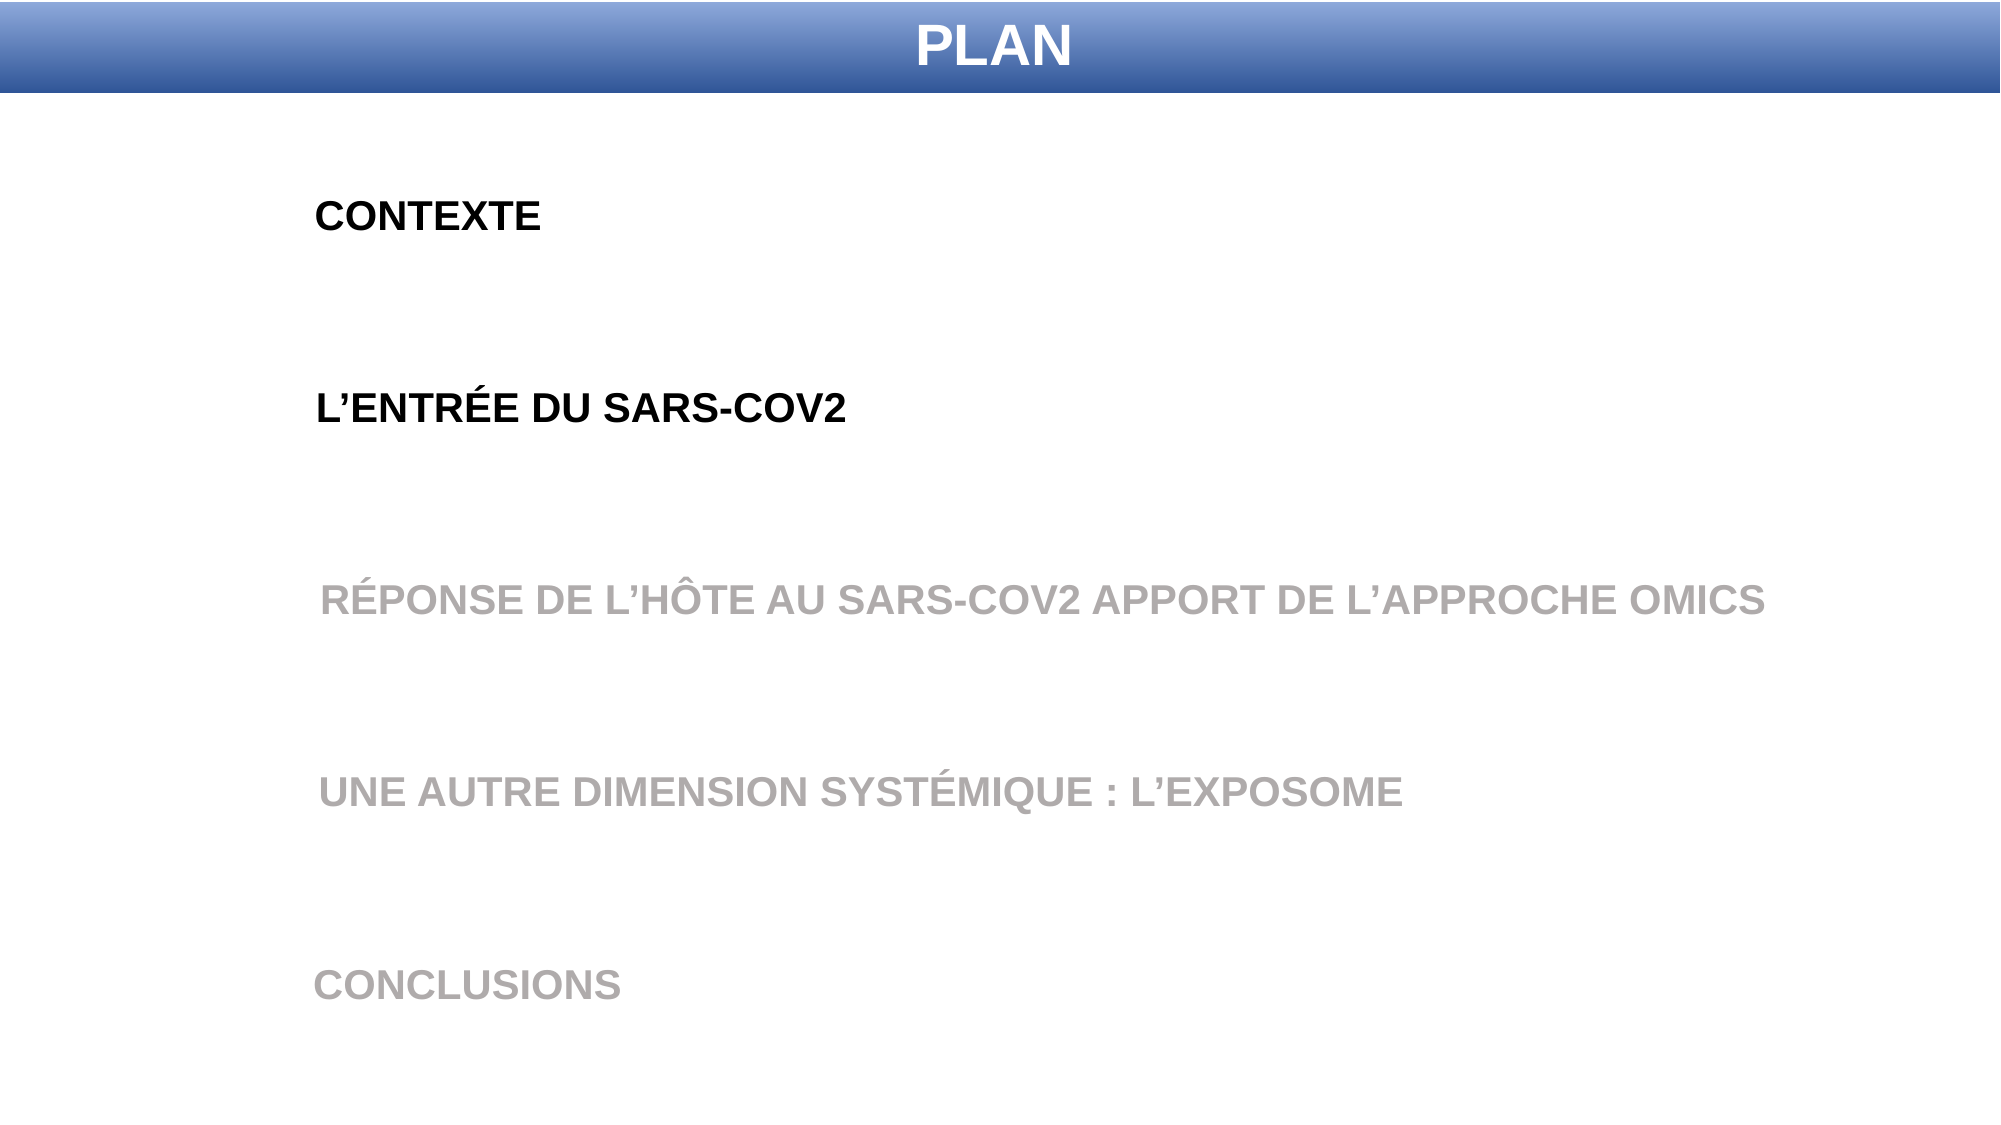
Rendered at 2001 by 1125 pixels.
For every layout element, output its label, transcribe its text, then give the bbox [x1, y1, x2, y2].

text_box [0, 2, 2000, 93]
text_box Contexte [299, 181, 557, 246]
text_box Une autre dimension systémique : l’exposome [303, 757, 1419, 823]
text_box Conclusions [298, 950, 641, 1015]
text_box PLAN [900, 0, 1089, 85]
text_box L’entrée du SARS-Cov2 [301, 373, 863, 439]
text_box Réponse de l’hôte au SARS-Cov2 apport de l’approche OMICS [305, 565, 1793, 631]
